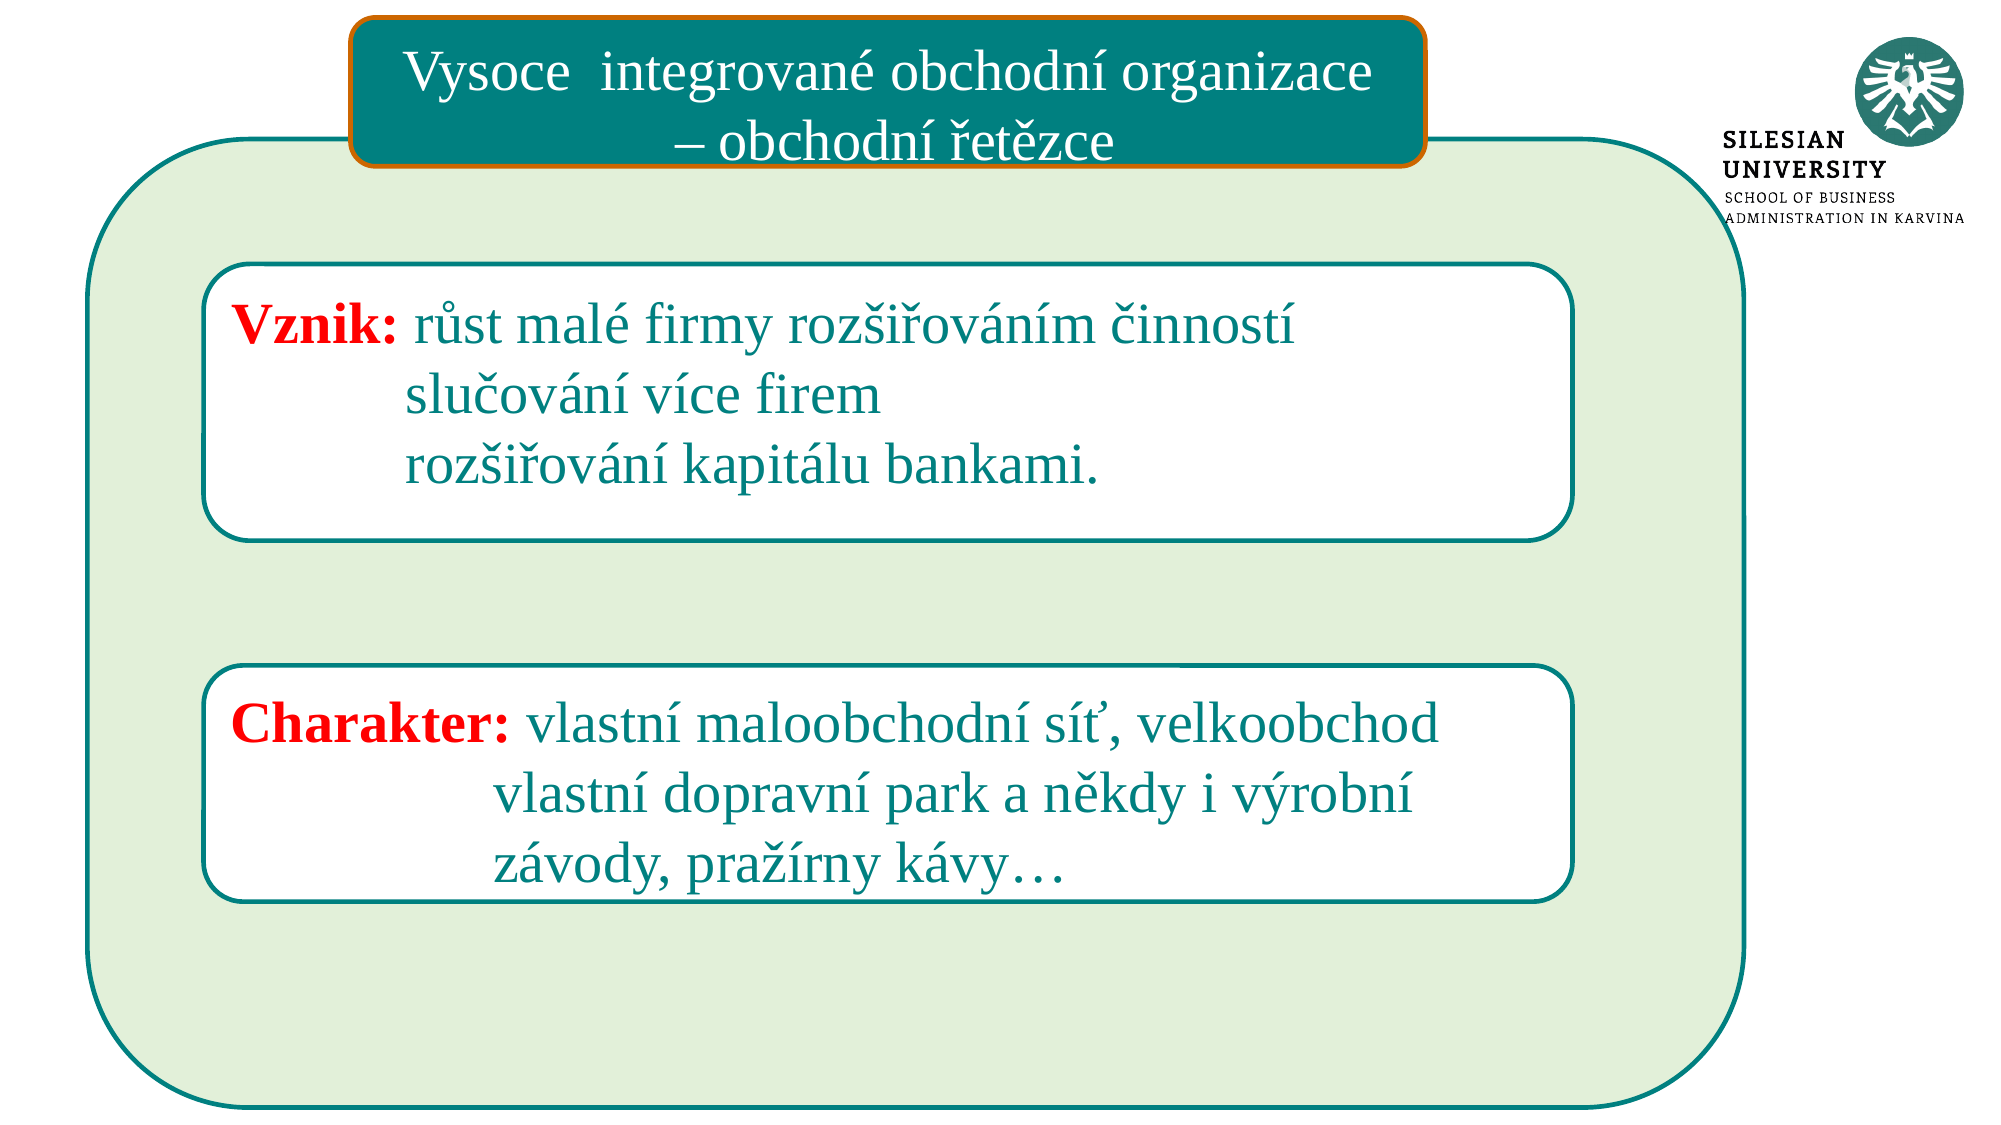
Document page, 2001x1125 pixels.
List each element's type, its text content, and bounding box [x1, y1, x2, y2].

text_box Charakter: vlastní maloobchodní síť, velkoobchod vlastní dopravní park a někdy i výrobní závody, pražírny kávy… [203, 665, 1573, 902]
text_box [87, 139, 1744, 1108]
picture [1723, 37, 1964, 223]
text_box Vznik: růst malé firmy rozšiřováním činností slučování více firem rozšiřování kapitálu bankami. [203, 263, 1573, 541]
text_box Vysoce integrované obchodní organizace – obchodní řetězce [350, 17, 1426, 167]
